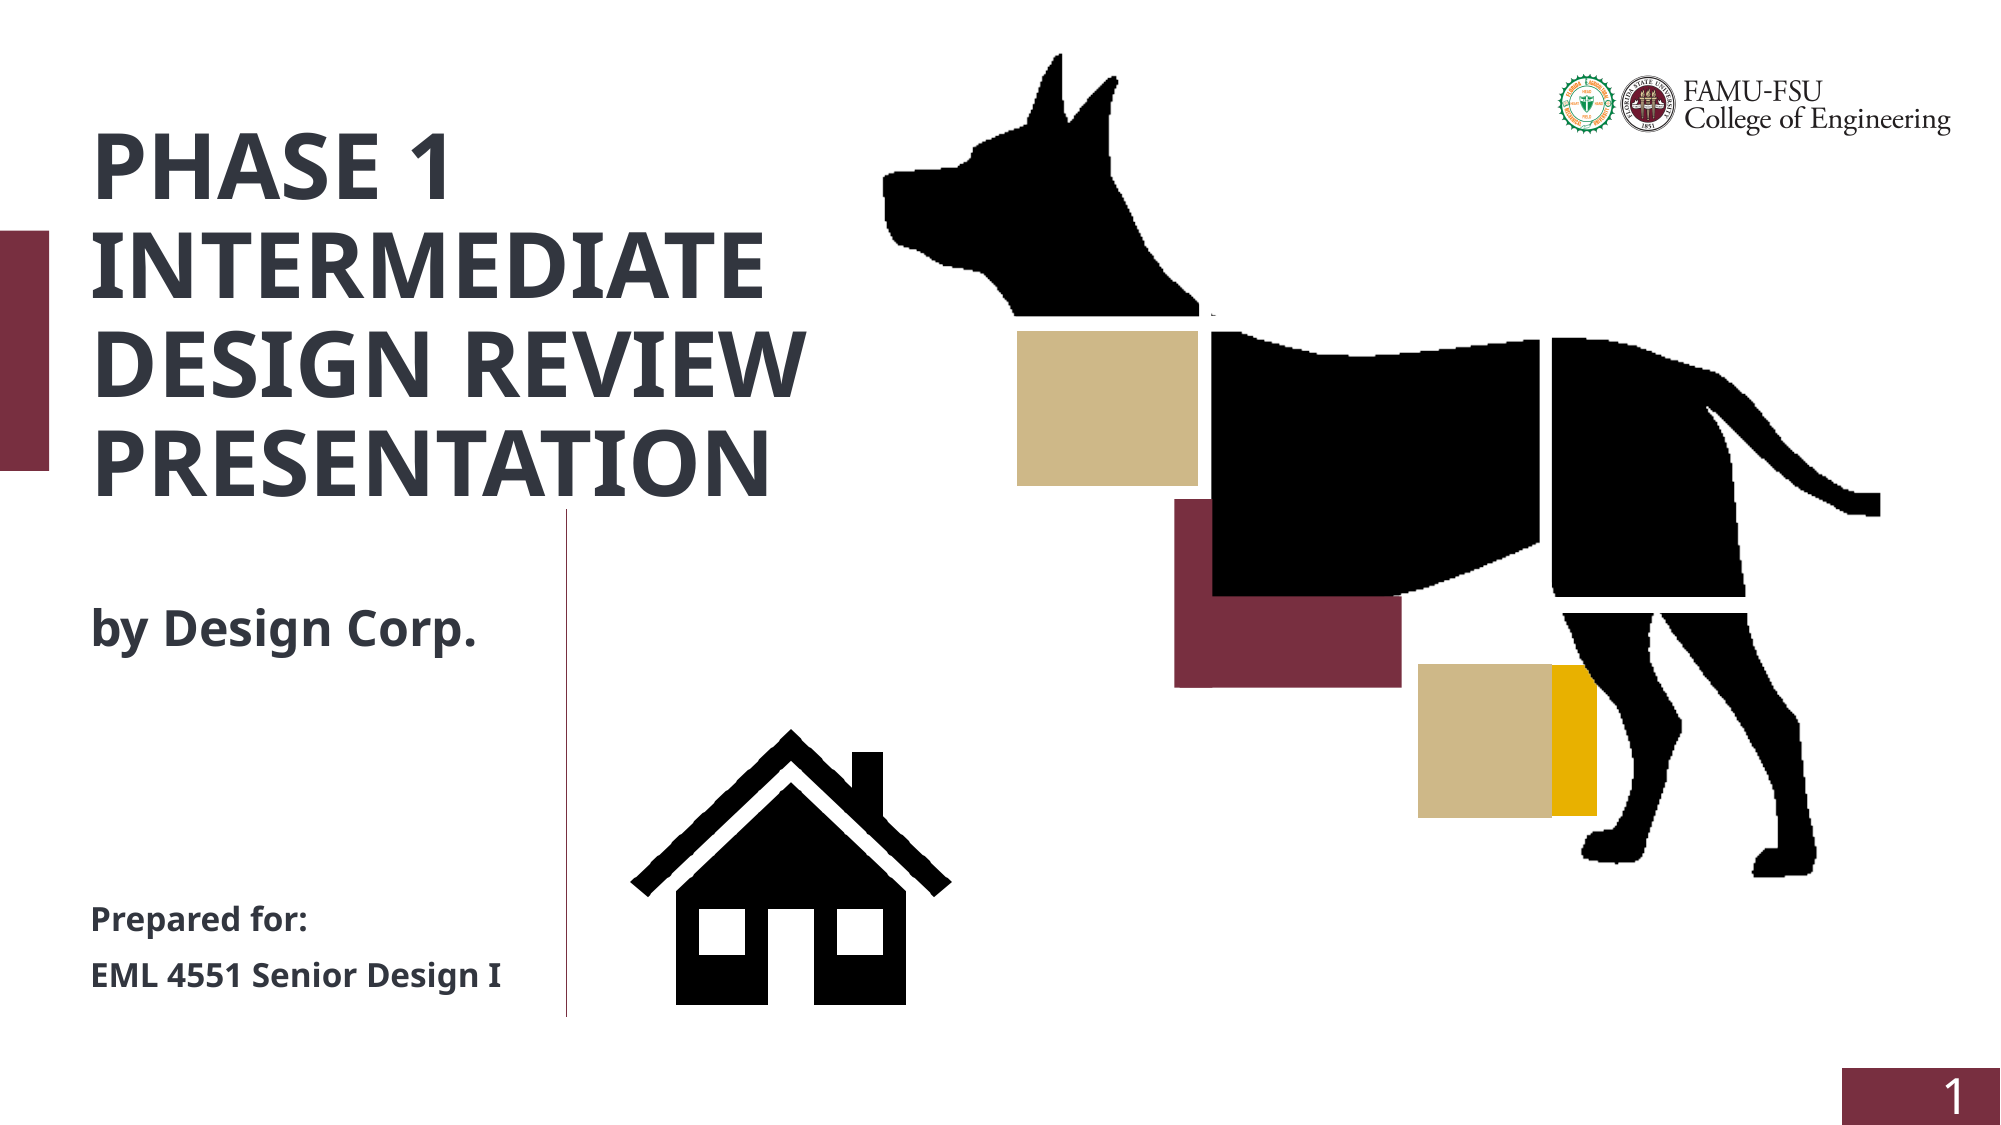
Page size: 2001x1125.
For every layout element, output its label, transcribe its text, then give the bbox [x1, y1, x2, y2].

picture [607, 49, 1951, 1050]
list by Design Corp. Prepared for: EML 4551 Senior Design I [75, 514, 556, 1021]
slide_number 1 [1827, 1082, 1986, 1115]
title PHASE 1 INTERMEDIATE DESIGN REVIEW PRESENTATION [75, 104, 870, 524]
